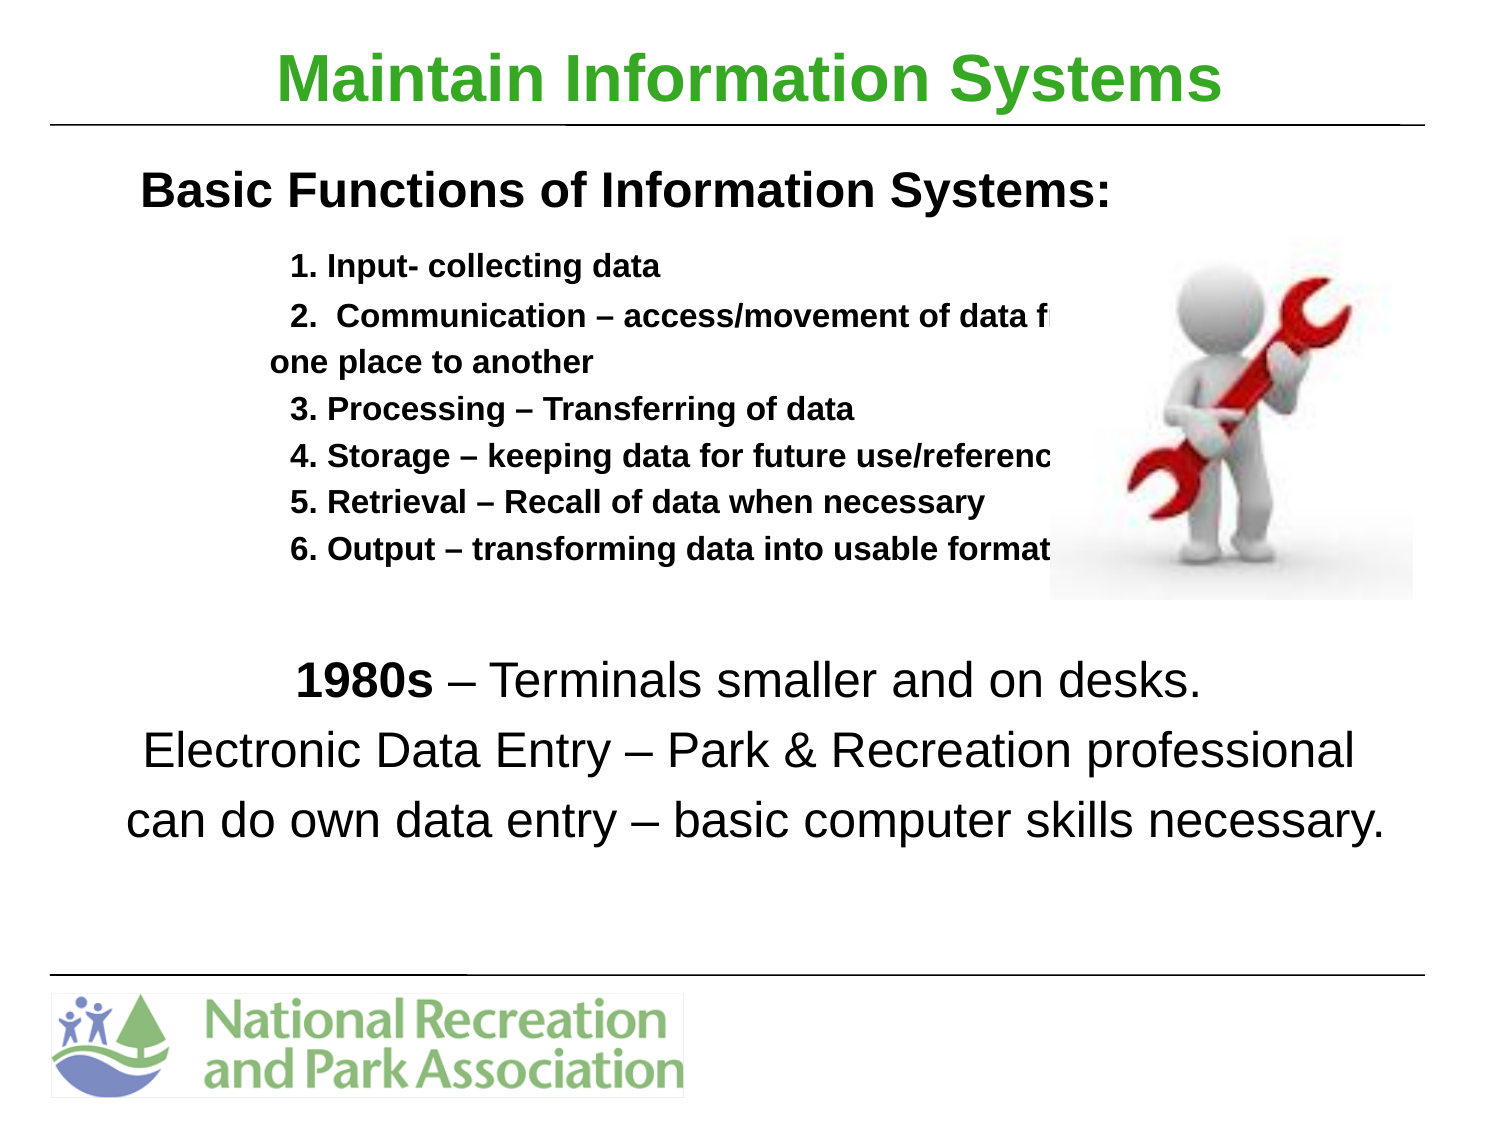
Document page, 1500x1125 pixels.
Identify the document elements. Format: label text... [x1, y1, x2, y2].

title Maintain Information Systems [62, 0, 1438, 149]
title 1. A park and recreation professional has been assigned responsibility for planning a day camp program. The budget is $8,000, and policy dictates that this program receive no more than a 25% subsidy. At a level of 50 participants, what is the per person cost of the subsidized program? A. $40 B. $120 C. $160 D. $200 2. Which of the following documents is most often needed for a major acquisition from external vendors? A. cash receipt B. purchase order C. invoice voucher D. check voucher [0, 924, 725, 1125]
list Basic Functions of Information Systems: 1. Input- collecting data 2. Communication – access/movement of data from one place to another 3. Processing – Transferring of data 4. Storage – keeping data for future use/reference 5. Retrieval – Recall of data when necessary 6. Output – transforming data into usable format 1980s – Terminals smaller and on desks. Electronic Data Entry – Park & Recreation professional can do own data entry – basic computer skills necessary. [49, 149, 1463, 963]
picture [1049, 236, 1413, 601]
